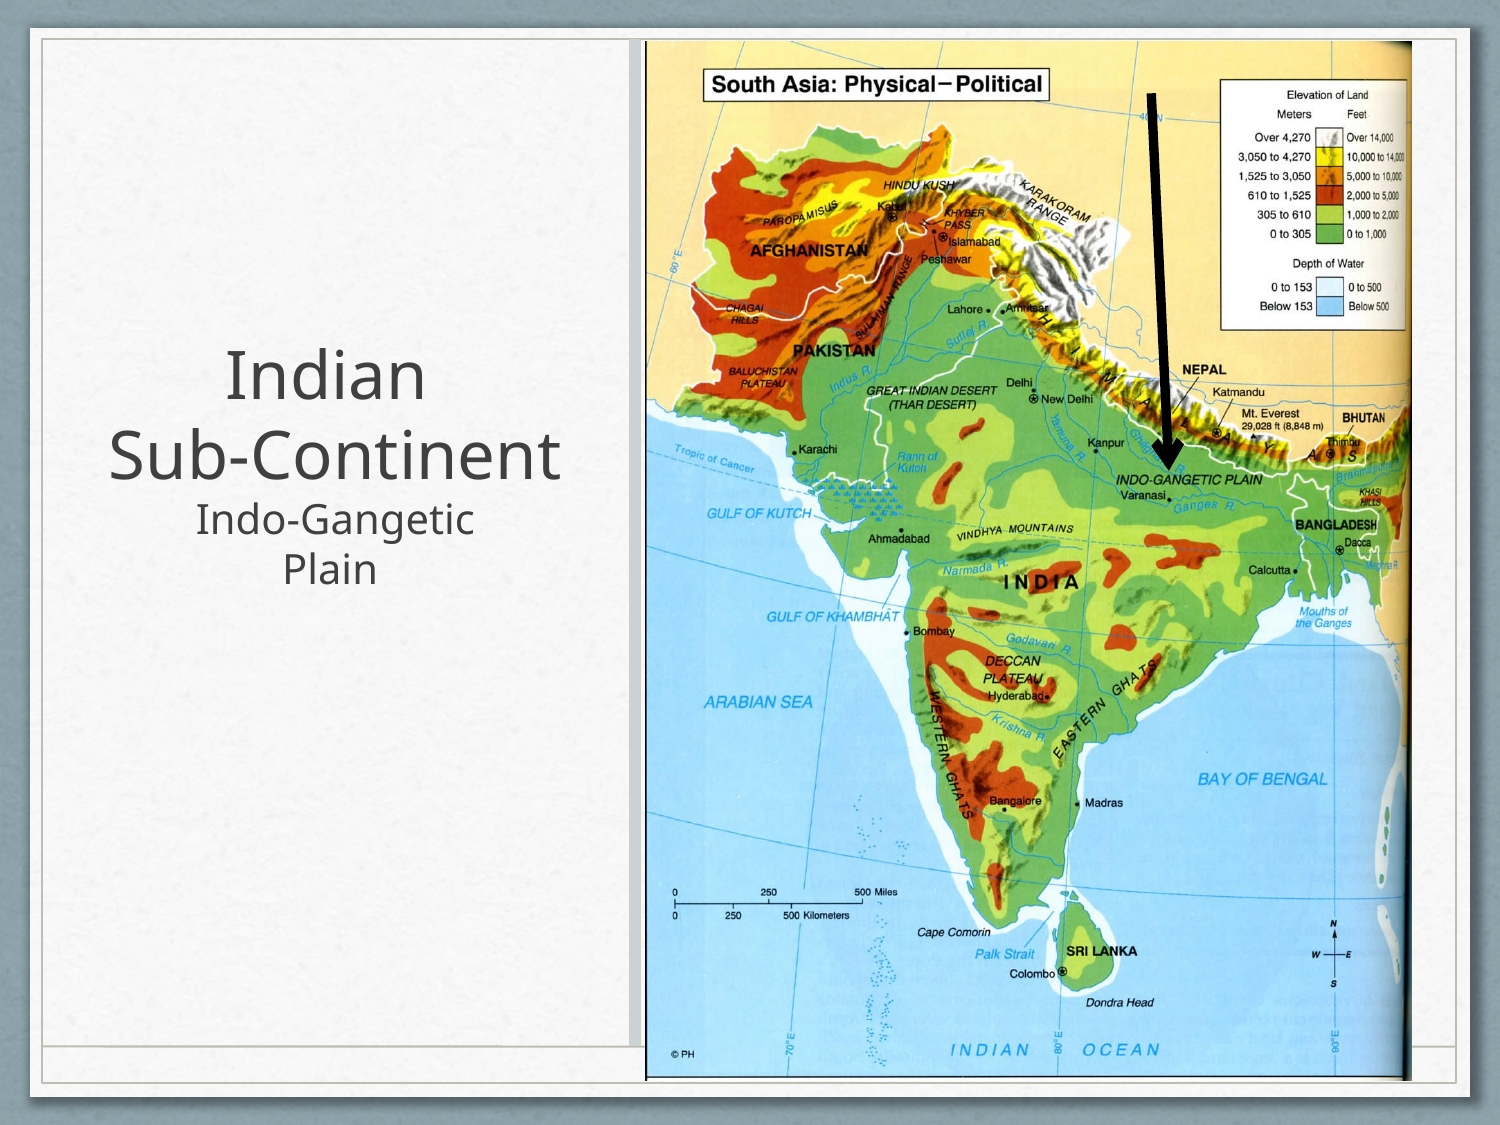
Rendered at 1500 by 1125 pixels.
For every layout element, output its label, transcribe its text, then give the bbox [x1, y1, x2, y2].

picture [30, 28, 1470, 1097]
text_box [970, 272, 1350, 292]
title Indian Sub-Continent Indo-Gangetic Plain [51, 323, 620, 601]
